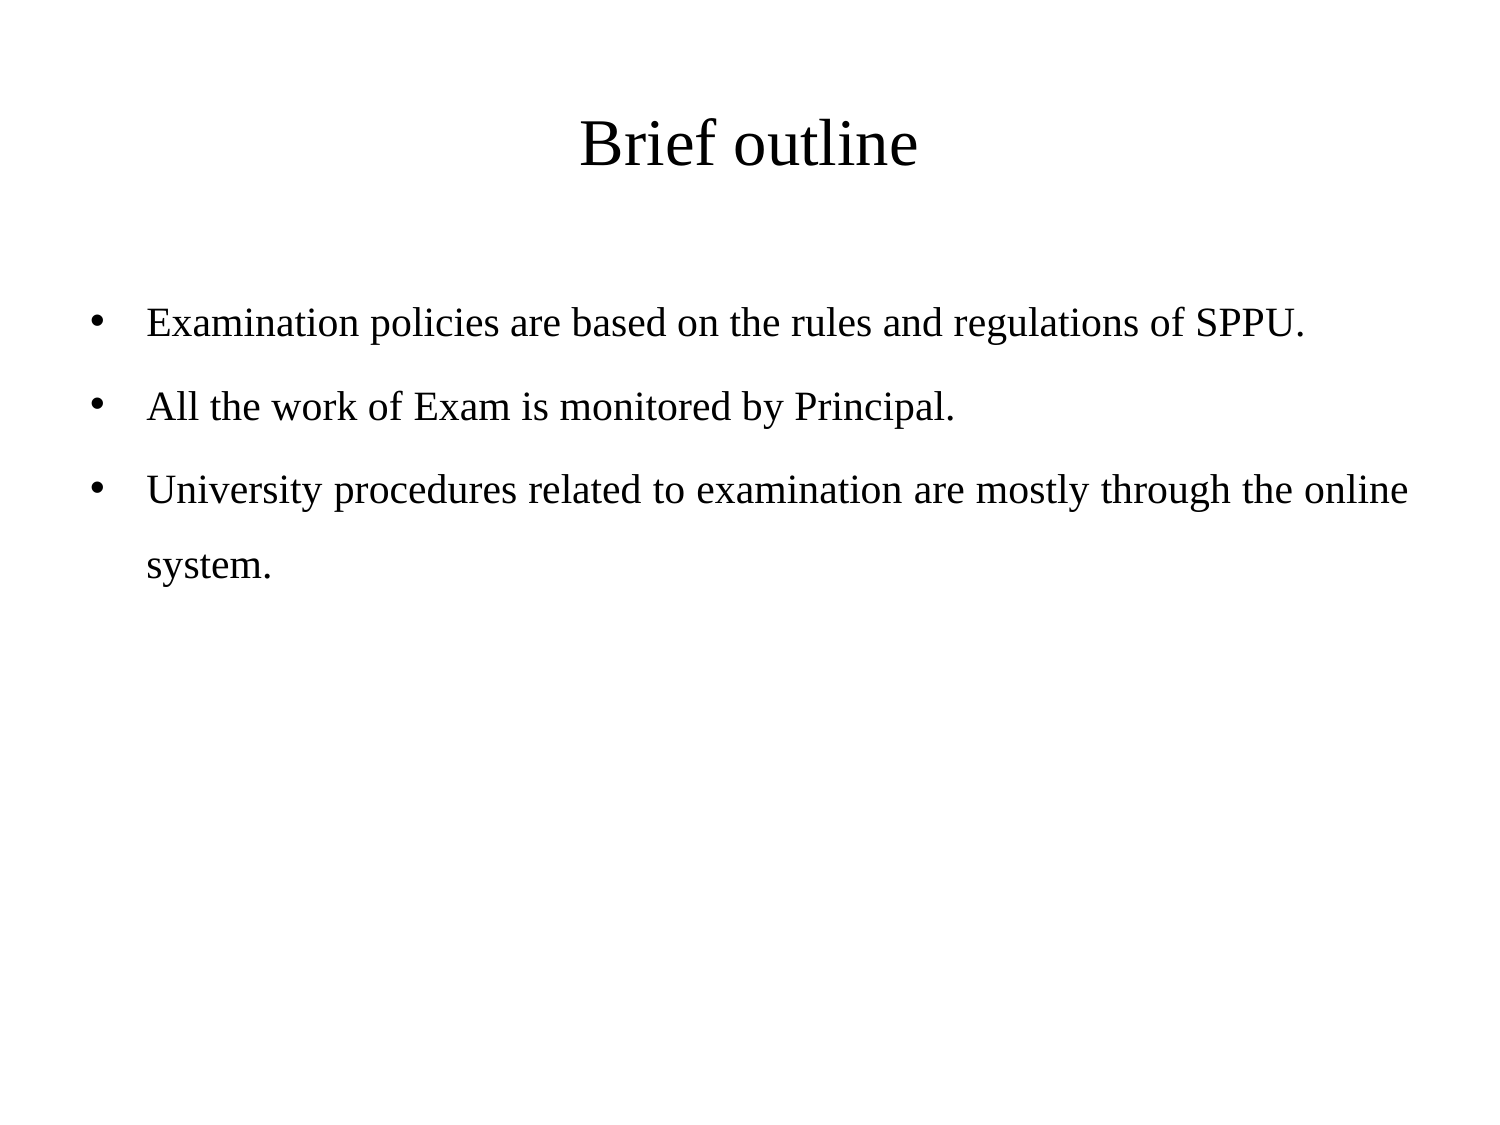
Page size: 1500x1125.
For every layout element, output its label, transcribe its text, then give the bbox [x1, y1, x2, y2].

title Brief outline [75, 45, 1425, 233]
list Examination policies are based on the rules and regulations of SPPU. All the work of Exam is monitored by Principal. University procedures related to examination are mostly through the online system. [75, 262, 1425, 1005]
